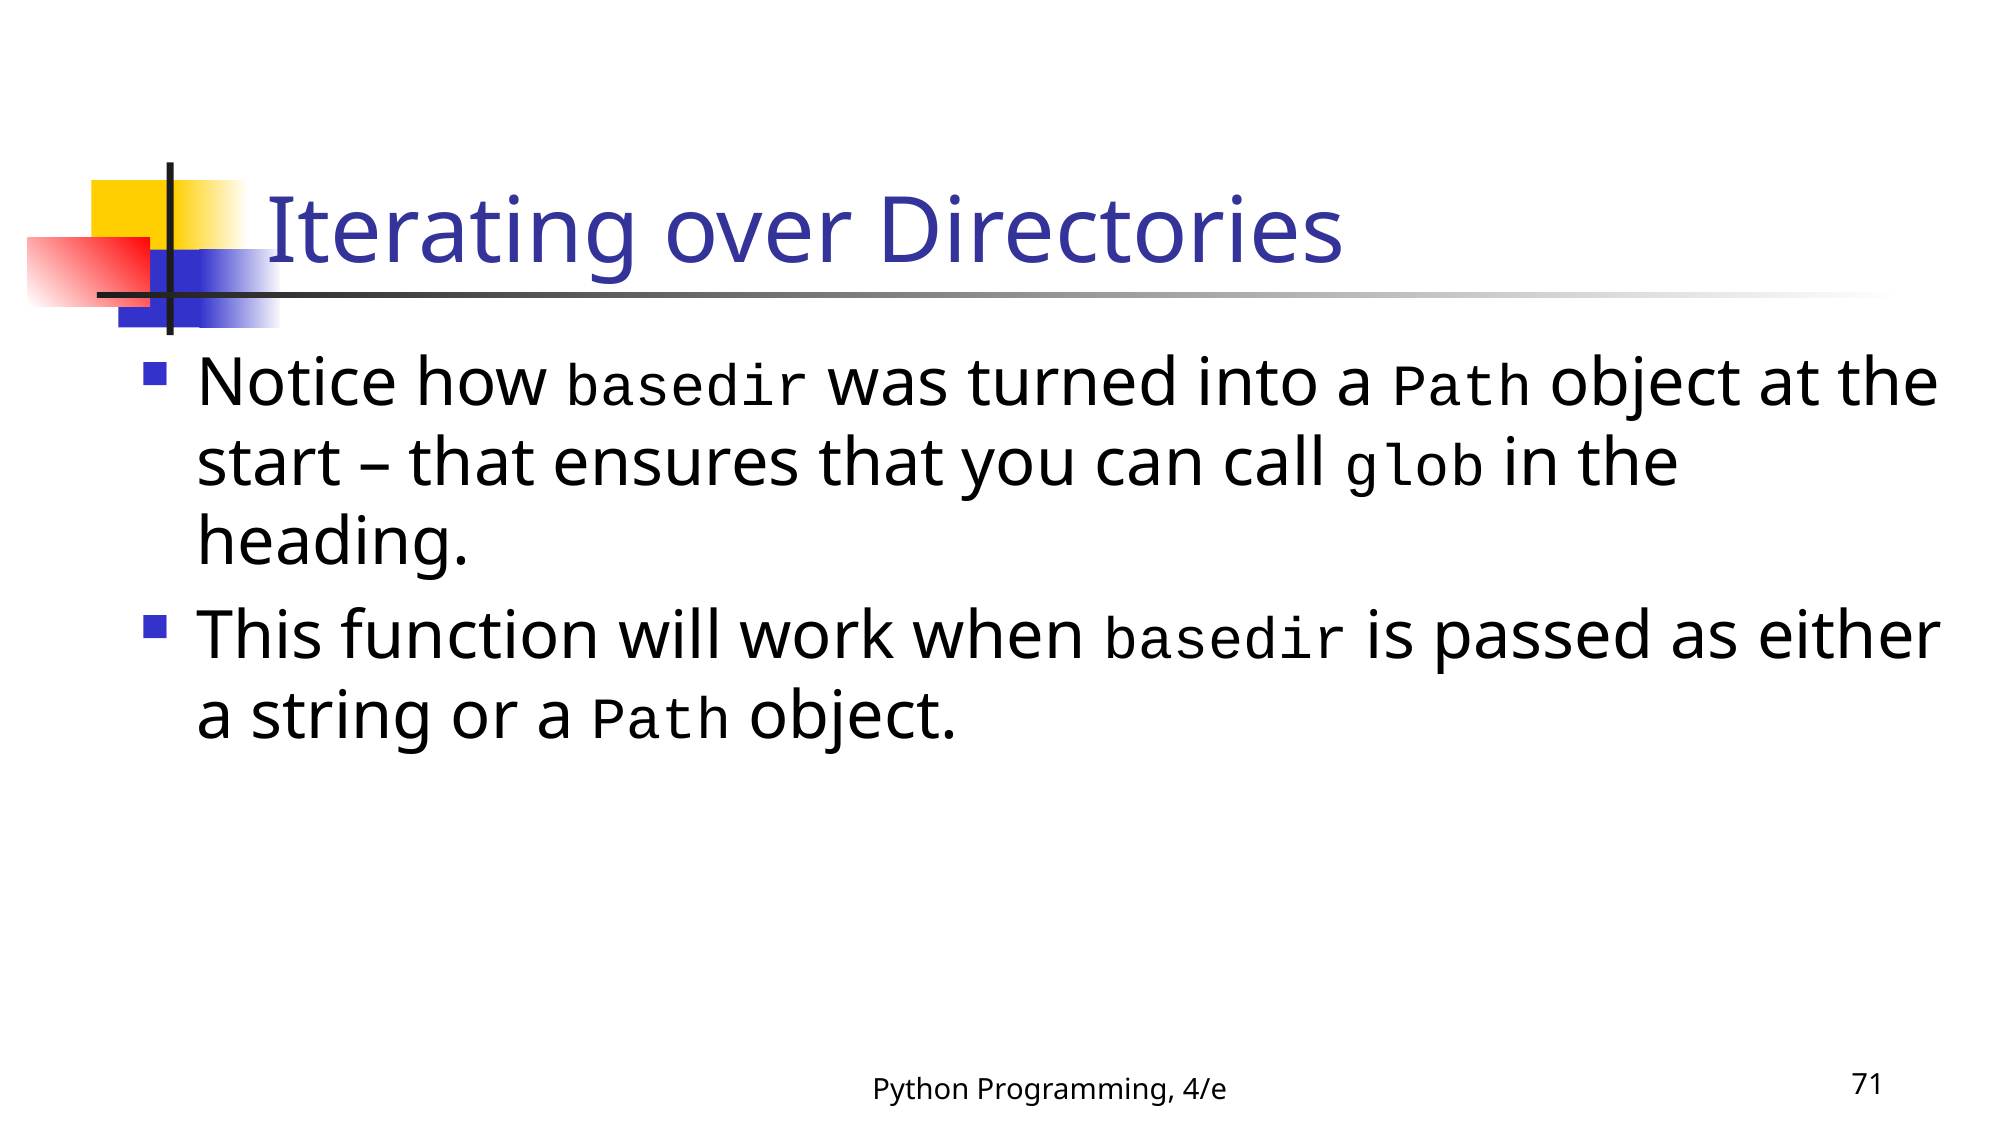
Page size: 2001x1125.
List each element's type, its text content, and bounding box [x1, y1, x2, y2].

title Iterating over Directories [251, 101, 1957, 289]
slide_number 71 [1483, 1037, 1901, 1113]
footer Python Programming, 4/e [733, 1037, 1367, 1113]
list Notice how basedir was turned into a Path object at the start – that ensures that you can call glob in the heading. This function will work when basedir is passed as either a string or a Path object. [125, 331, 1959, 1006]
